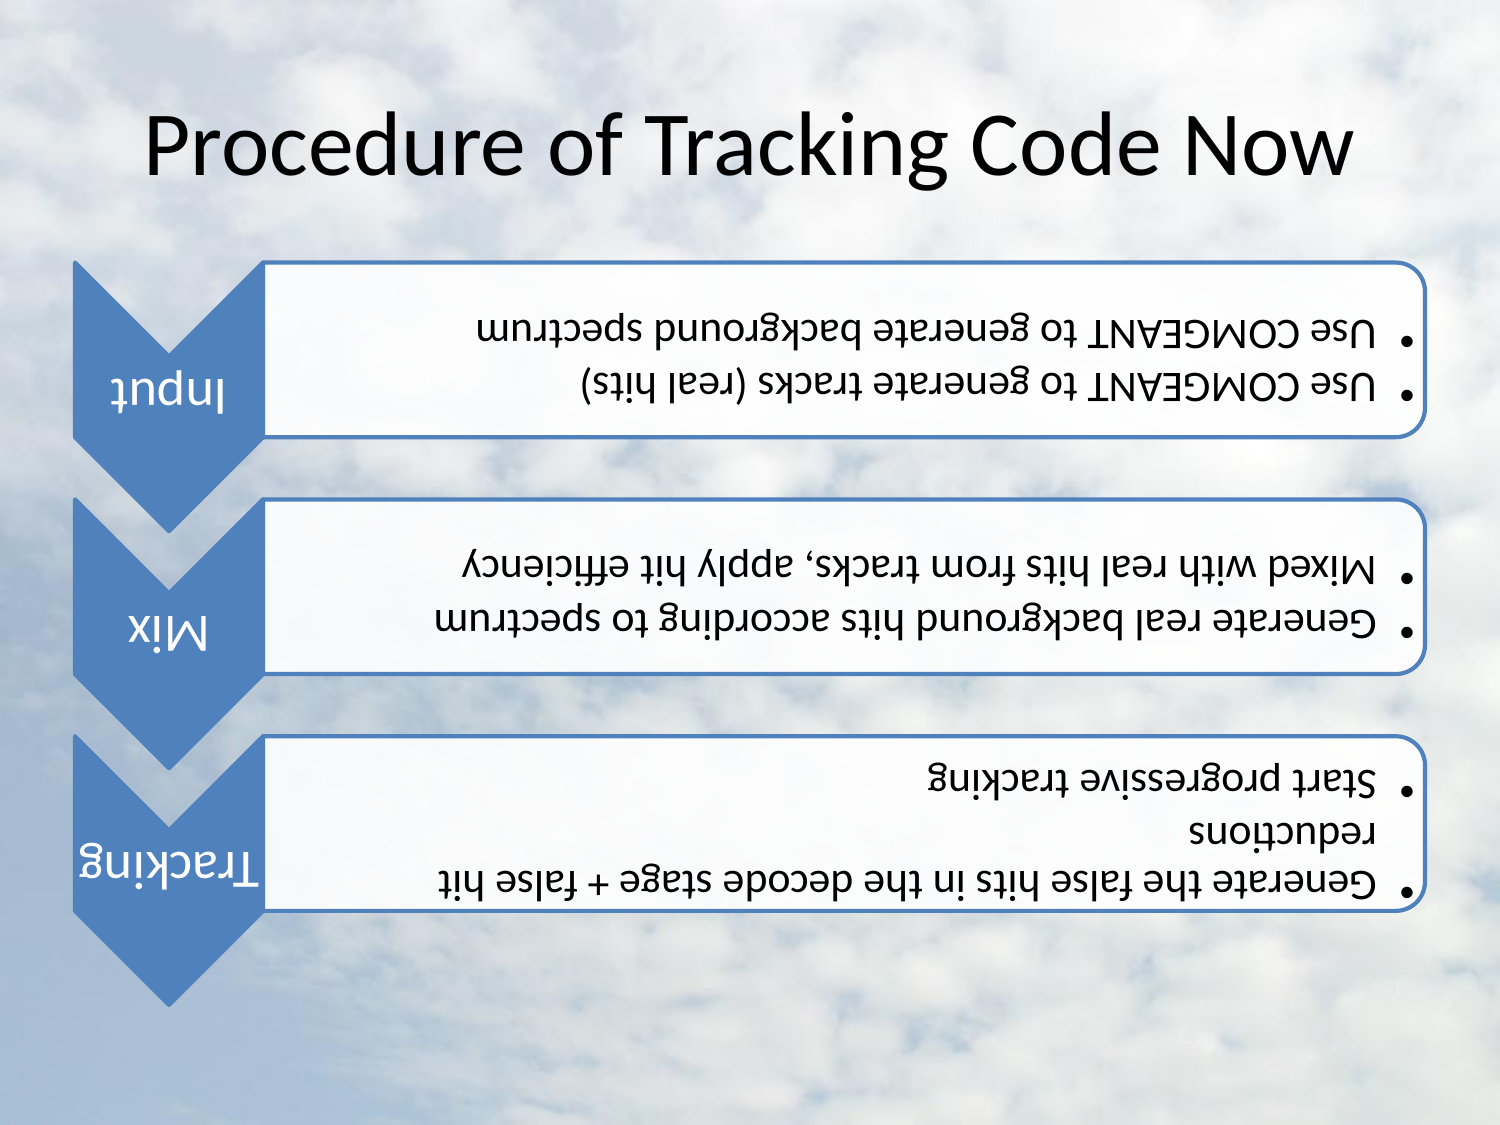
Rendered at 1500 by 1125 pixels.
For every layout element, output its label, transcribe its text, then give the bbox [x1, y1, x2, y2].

picture [0, 0, 1500, 1125]
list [74, 262, 1426, 1006]
title Procedure of Tracking Code Now [75, 45, 1425, 233]
